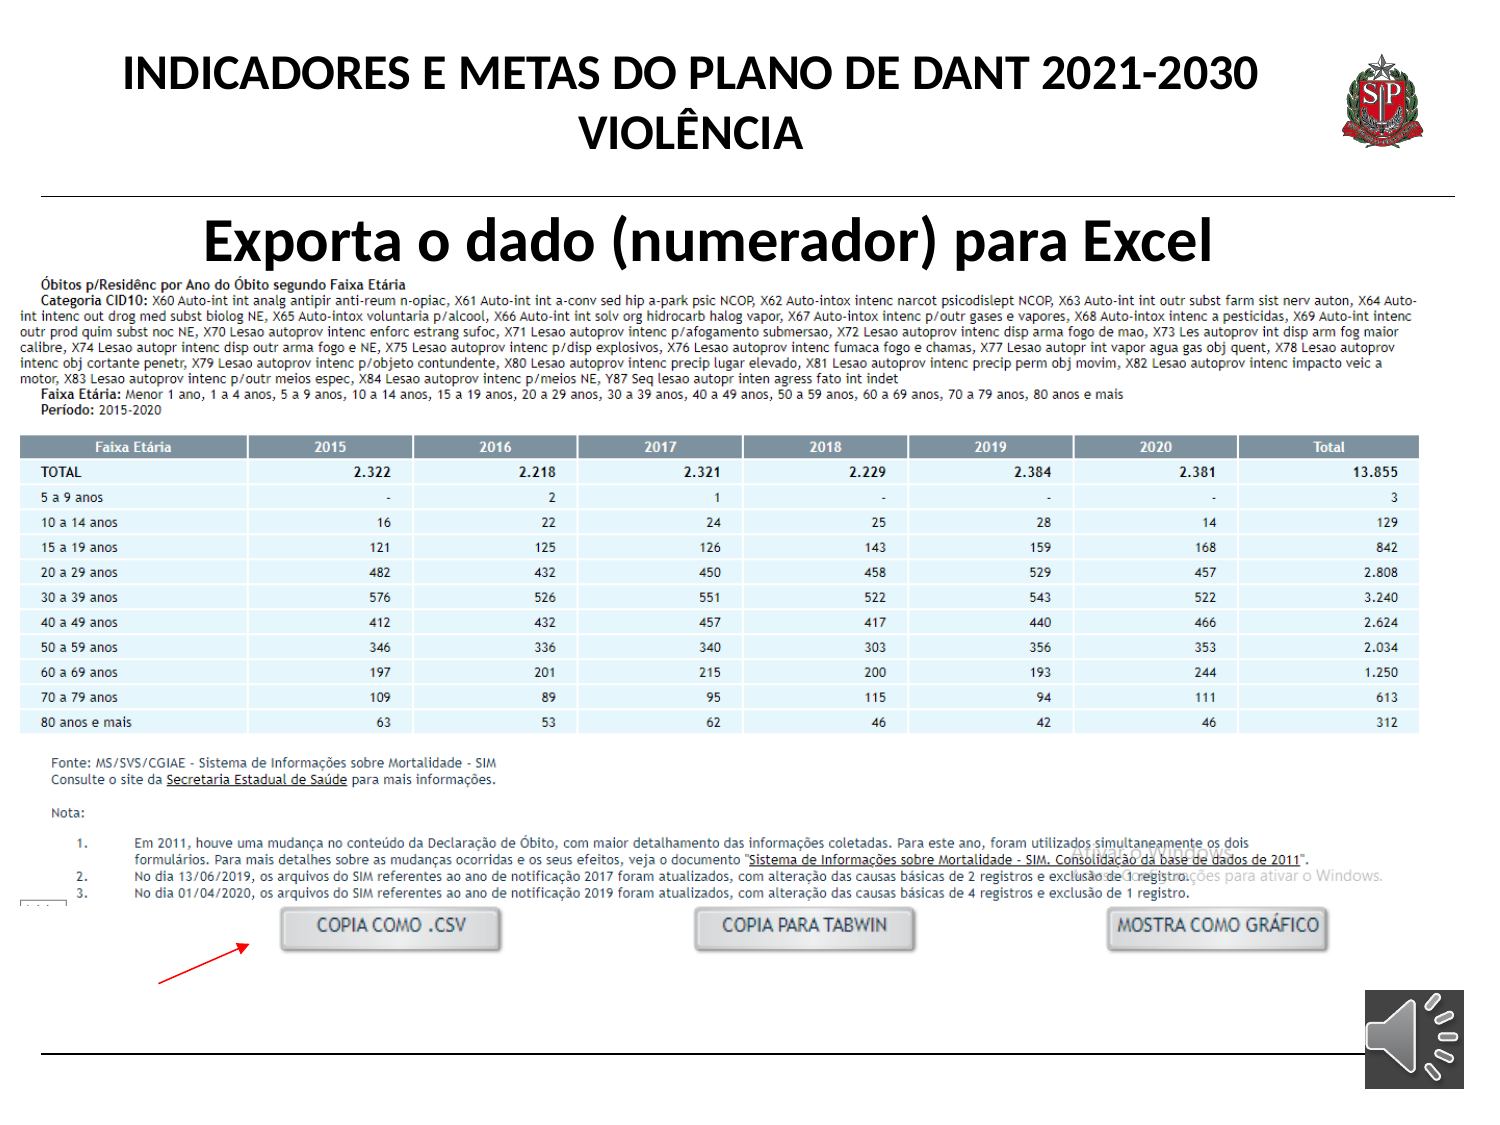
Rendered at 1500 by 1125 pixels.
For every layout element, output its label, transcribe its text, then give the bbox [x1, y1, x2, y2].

picture [1364, 989, 1465, 1090]
picture [19, 273, 1420, 984]
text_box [158, 943, 250, 984]
picture [1281, 19, 1483, 197]
text_box Exporta o dado (numerador) para Excel [188, 191, 1276, 272]
text_box INDICADORES E METAS DO PLANO DE DANT 2021-2030 VIOLÊNCIA [88, 32, 1294, 168]
